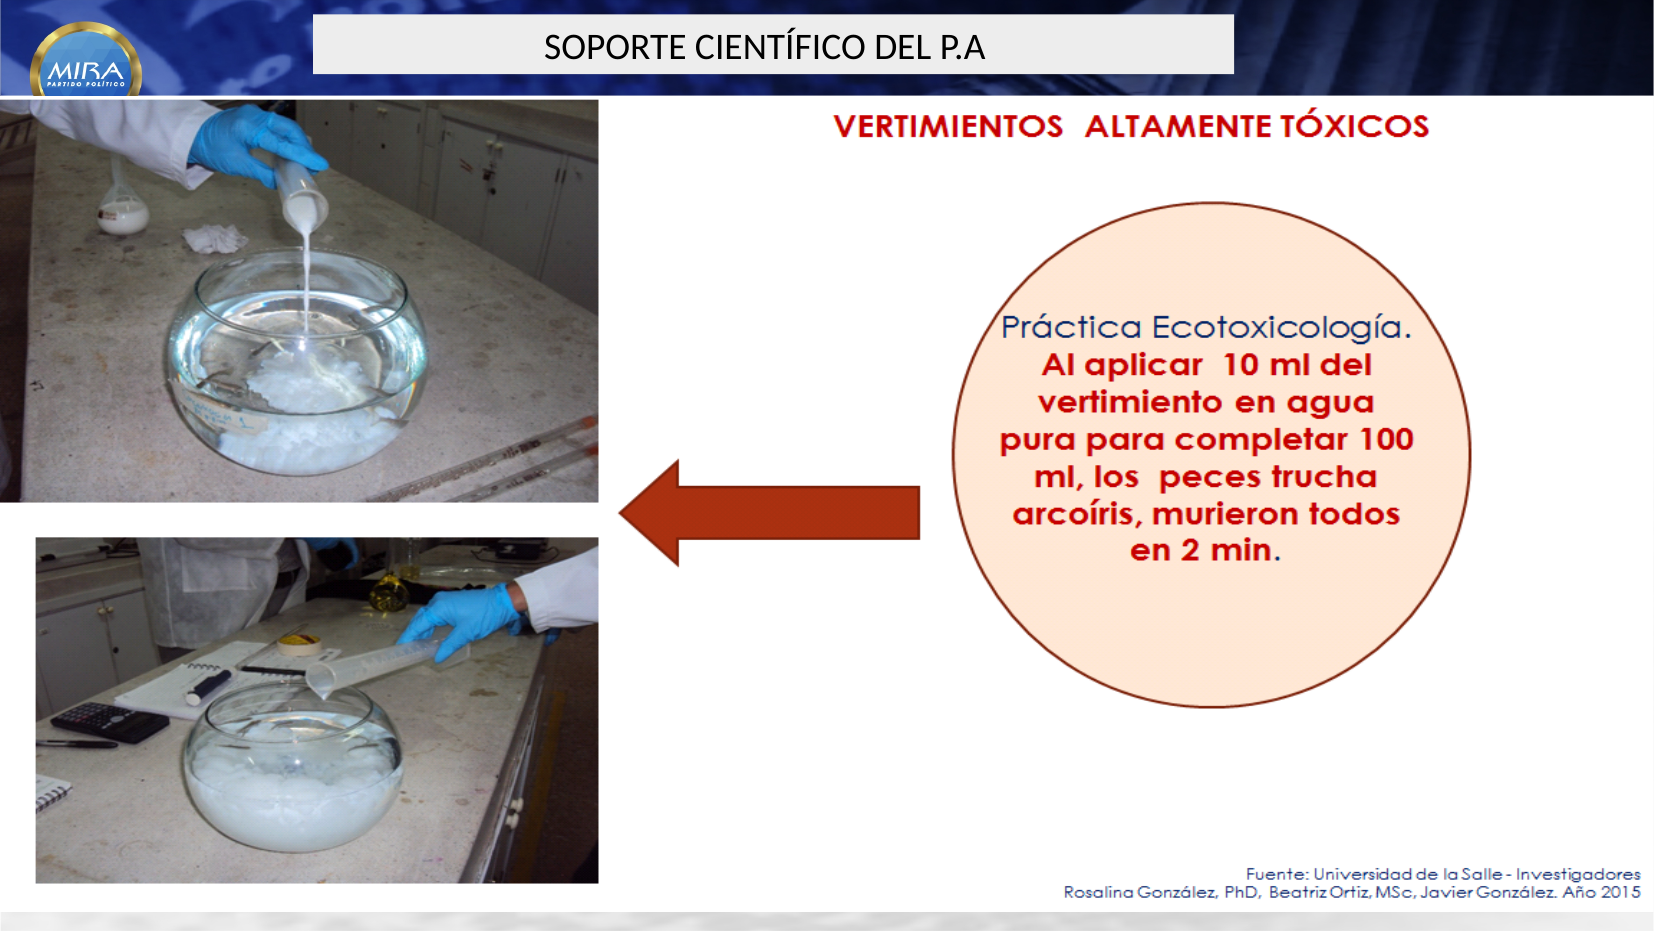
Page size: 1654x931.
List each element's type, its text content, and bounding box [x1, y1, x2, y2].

text_box SOPORTE CIENTÍFICO DEL P.A [313, 14, 1235, 75]
picture [0, 0, 1654, 931]
